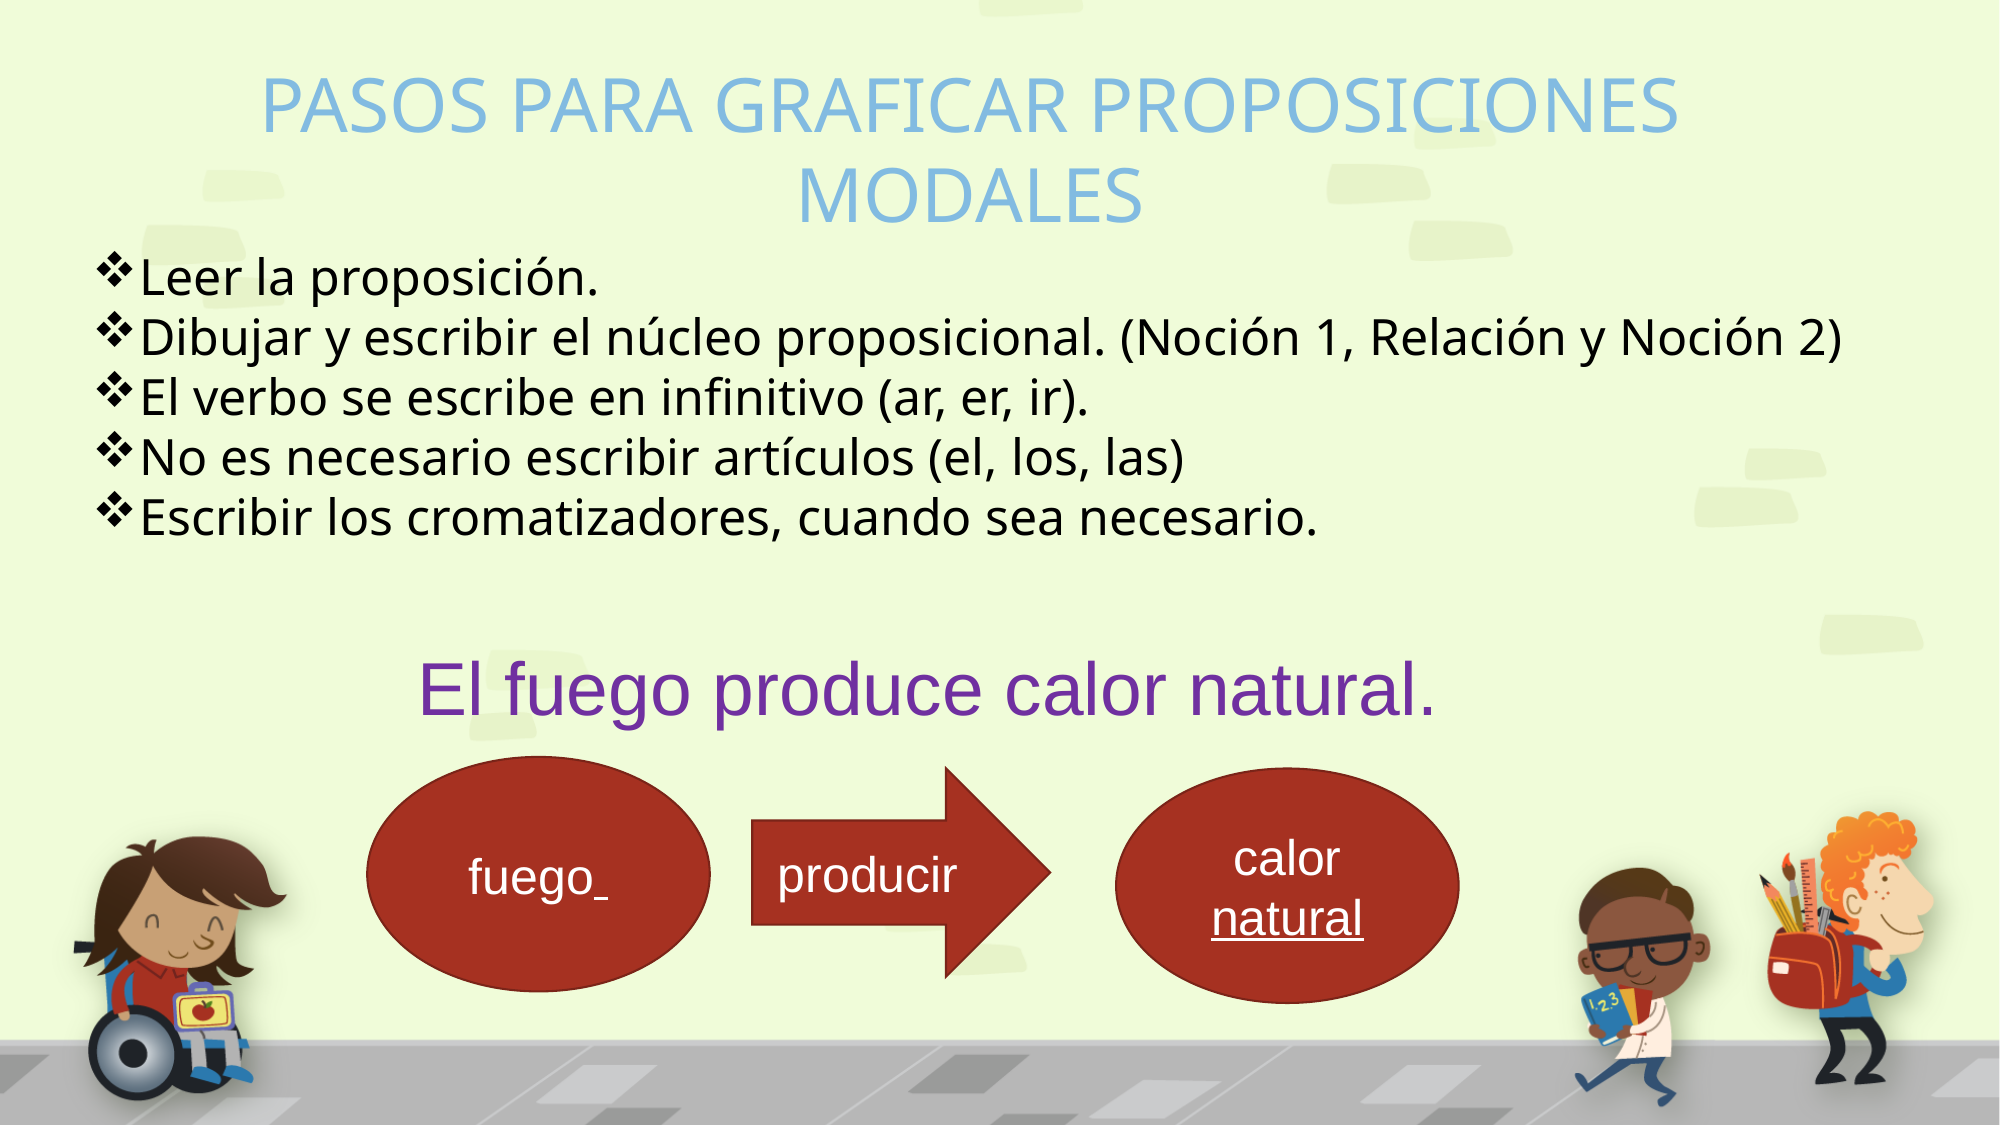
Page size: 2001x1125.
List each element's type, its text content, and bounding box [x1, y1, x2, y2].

text_box fuego [366, 755, 711, 993]
text_box calor natural [1115, 767, 1460, 1005]
picture [0, 0, 2000, 1125]
text_box Leer la proposición. Dibujar y escribir el núcleo proposicional. (Noción 1, Relación y Noción 2) El verbo se escribe en infinitivo (ar, er, ir). No es necesario escribir artículos (el, los, las) Escribir los cromatizadores, cuando sea necesario. [77, 238, 2000, 553]
text_box producir [751, 765, 1052, 980]
text_box PASOS PARA GRAFICAR PROPOSICIONES MODALES [196, 49, 1745, 238]
text_box El fuego produce calor natural. [402, 633, 1454, 739]
